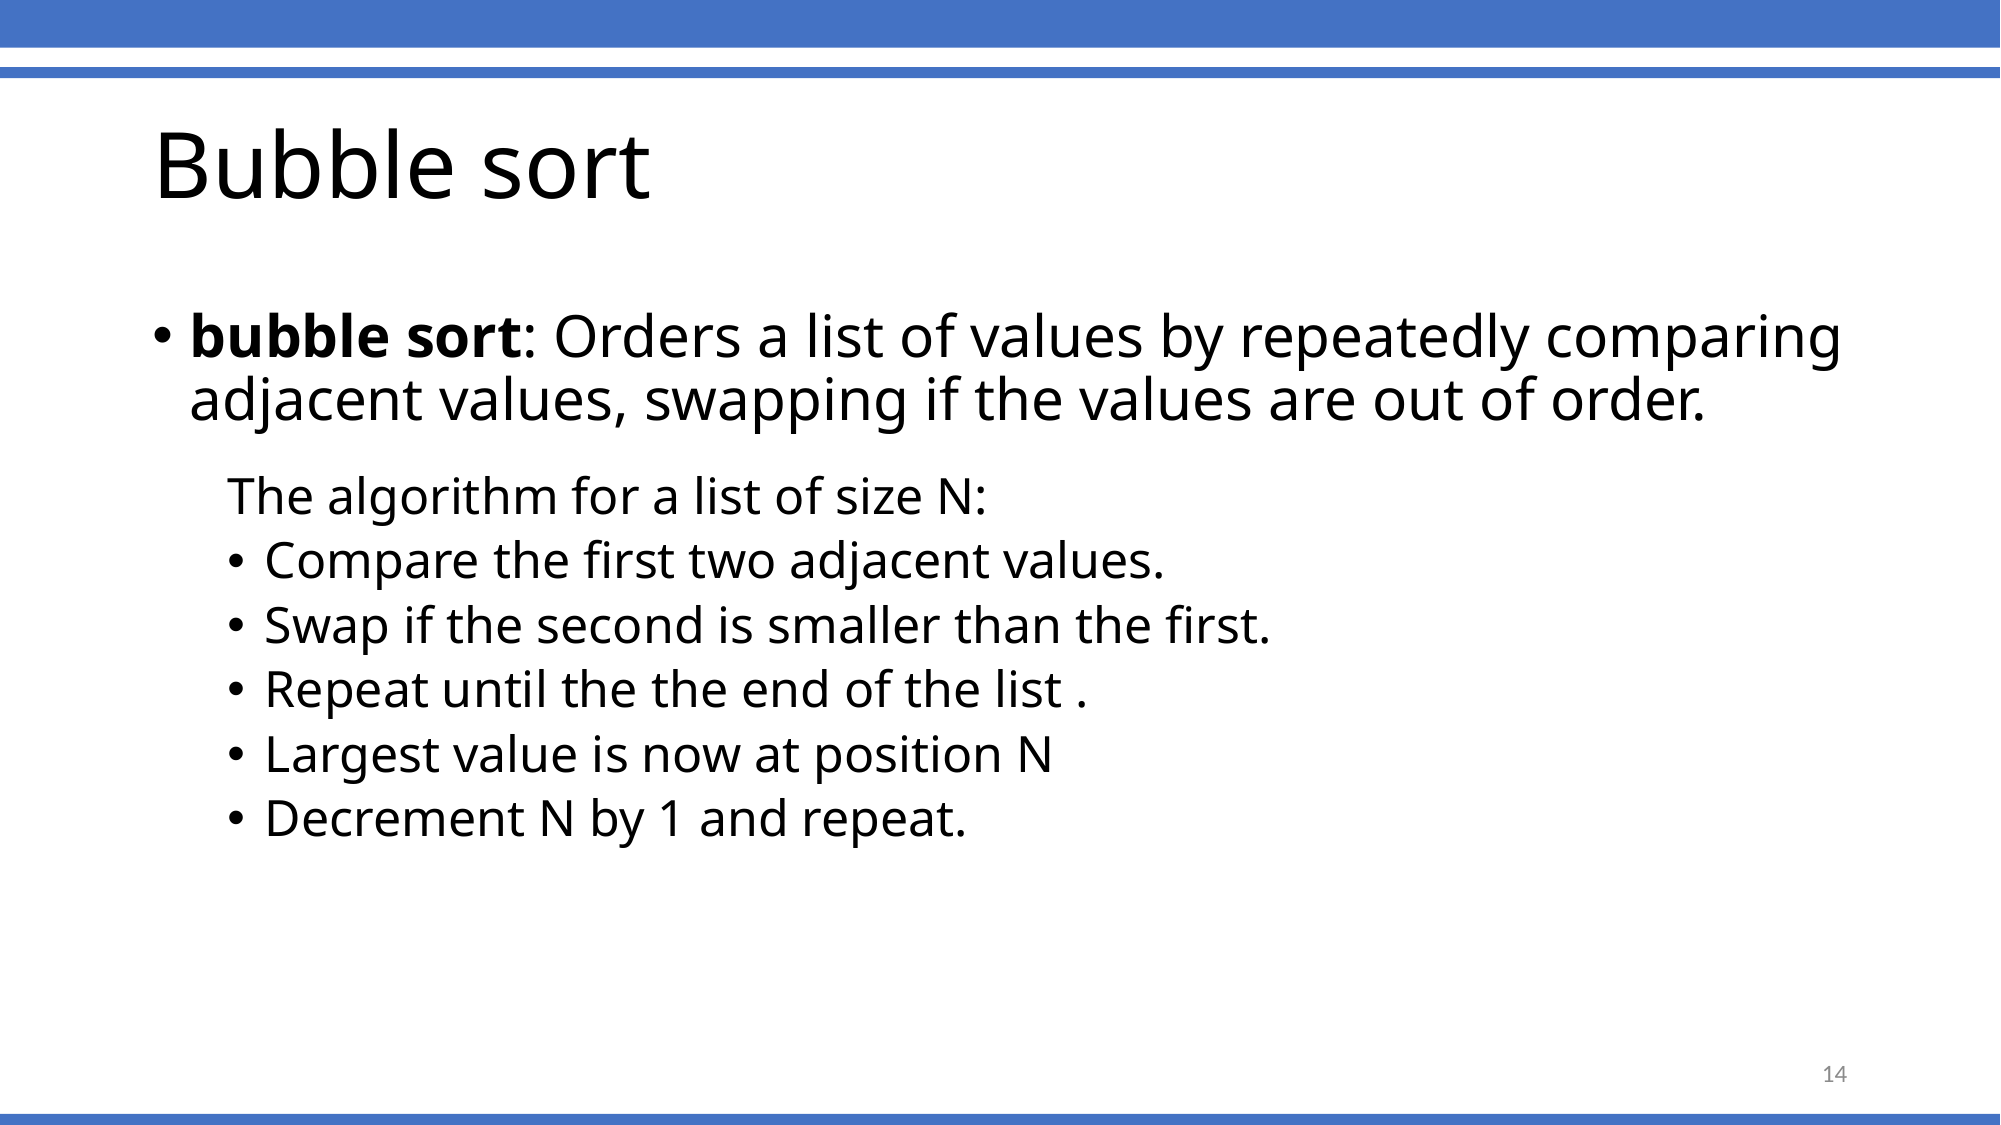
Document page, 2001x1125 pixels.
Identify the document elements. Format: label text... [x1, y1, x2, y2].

title Bubble sort [137, 59, 1863, 278]
slide_number 14 [1412, 1042, 1863, 1103]
list bubble sort: Orders a list of values by repeatedly comparing adjacent values, swapping if the values are out of order. The algorithm for a list of size N: Compare the first two adjacent values. Swap if the second is smaller than the first. Repeat until the the end of the list . Largest value is now at position N Decrement N by 1 and repeat. [137, 299, 1863, 1014]
